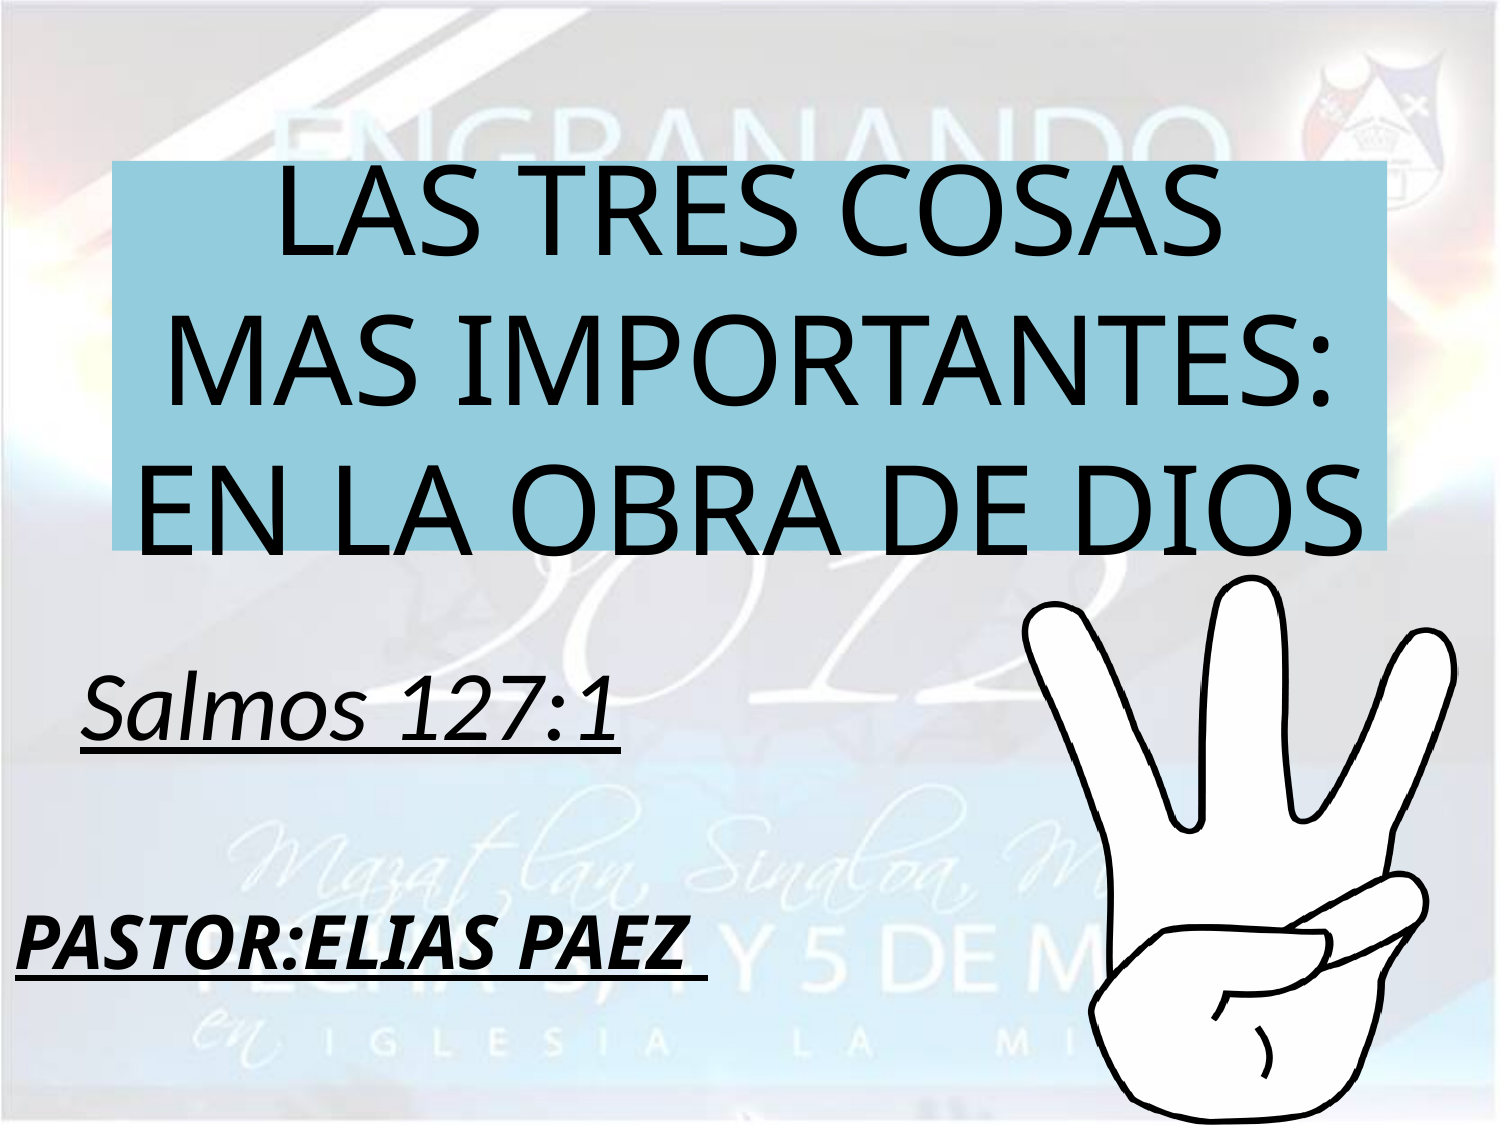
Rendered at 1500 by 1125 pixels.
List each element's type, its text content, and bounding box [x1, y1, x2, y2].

subtitle Salmos 127:1 [64, 633, 644, 887]
text_box PASTOR:ELIAS PAEZ [0, 887, 925, 993]
picture [0, 0, 1500, 1125]
title LAS TRES COSAS MAS IMPORTANTES: EN LA OBRA DE DIOS [112, 160, 1388, 551]
